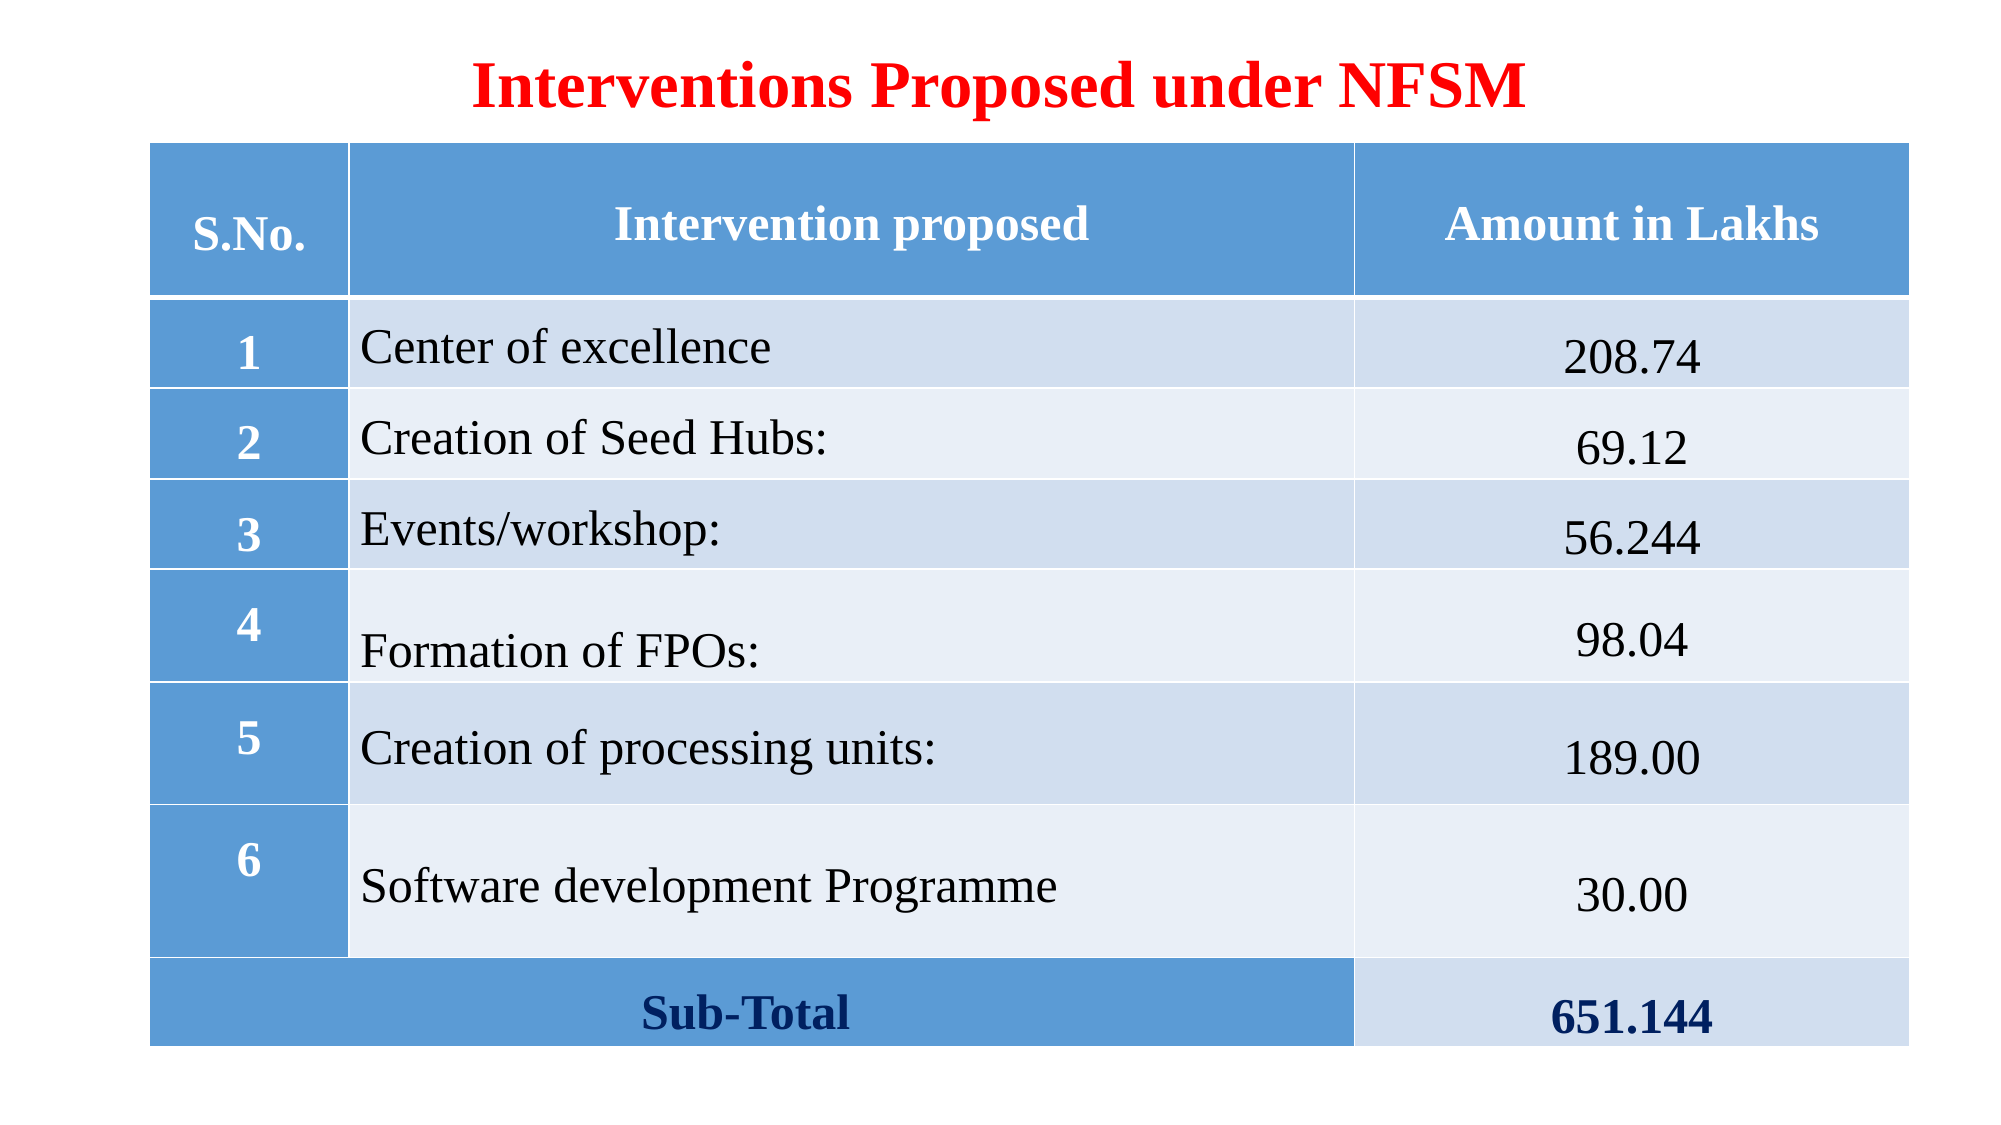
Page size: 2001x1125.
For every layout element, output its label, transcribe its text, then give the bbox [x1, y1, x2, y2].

table_cell 5 [150, 683, 348, 804]
table_cell 4 [150, 570, 348, 681]
table_cell 6 [150, 805, 348, 957]
title Interventions Proposed under NFSM [14, 15, 1986, 147]
table_cell Software development Programme [350, 805, 1354, 957]
table_cell Creation of processing units: [350, 683, 1354, 804]
table_cell 1 [150, 300, 348, 387]
table_cell 651.144 [1355, 958, 1909, 1046]
table_cell 2 [150, 389, 348, 478]
table_cell Events/workshop: [350, 480, 1354, 568]
table_header Intervention proposed [350, 143, 1354, 295]
table_cell 3 [150, 480, 348, 568]
table_cell 189.00 [1355, 683, 1909, 804]
table_cell 208.74 [1355, 300, 1909, 387]
table_cell 98.04 [1355, 570, 1909, 681]
table_cell Formation of FPOs: [350, 570, 1354, 681]
table_cell 69.12 [1355, 389, 1909, 478]
table_header S.No. [150, 143, 348, 295]
table_cell 56.244 [1355, 480, 1909, 568]
table_cell Creation of Seed Hubs: [350, 389, 1354, 478]
table_cell Center of excellence [350, 300, 1354, 387]
table_cell 30.00 [1355, 805, 1909, 957]
table_header Amount in Lakhs [1355, 143, 1909, 295]
table_cell Sub-Total [150, 958, 1354, 1046]
